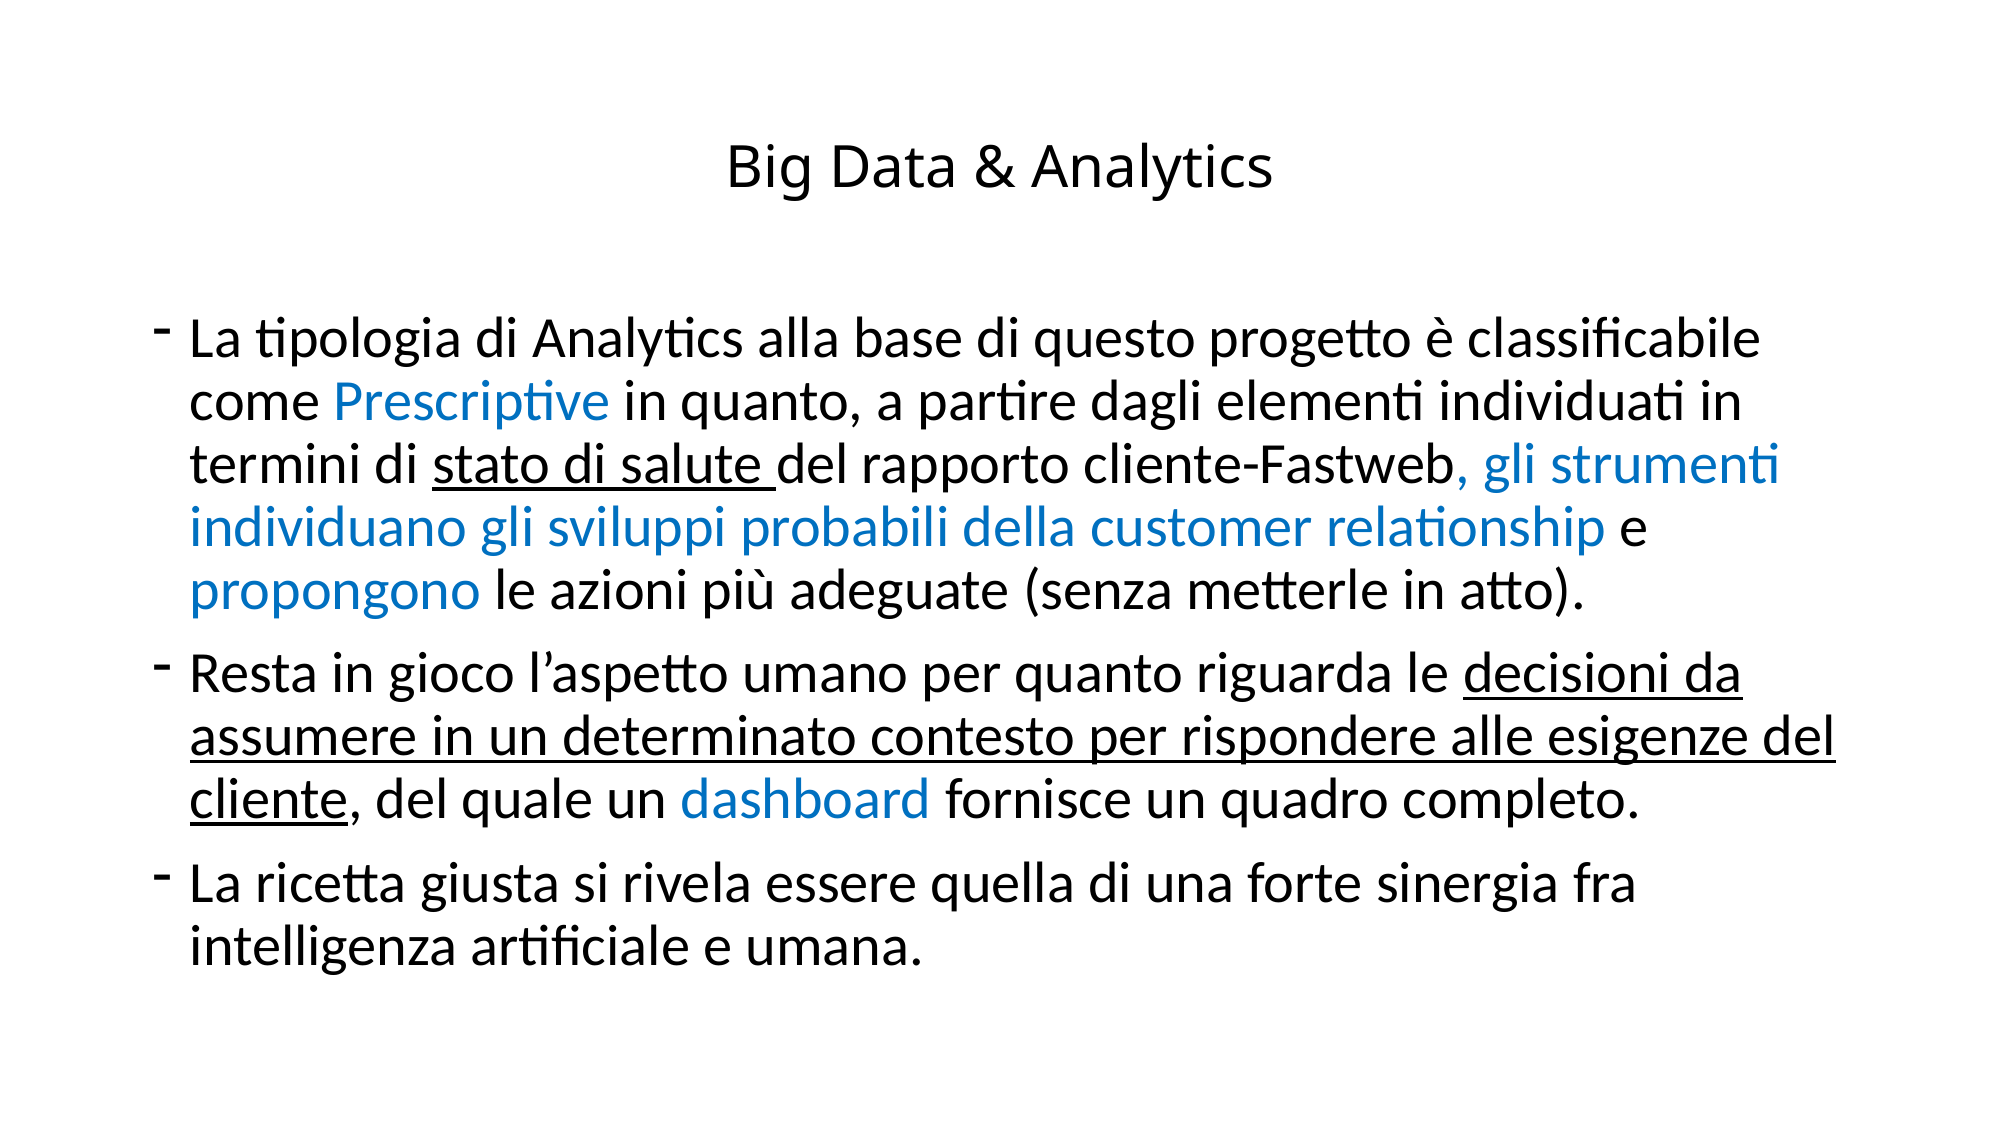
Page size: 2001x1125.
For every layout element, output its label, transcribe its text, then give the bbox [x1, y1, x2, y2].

list La tipologia di Analytics alla base di questo progetto è classificabile come Prescriptive in quanto, a partire dagli elementi individuati in termini di stato di salute del rapporto cliente-Fastweb, gli strumenti individuano gli sviluppi probabili della customer relationship e propongono le azioni più adeguate (senza metterle in atto). Resta in gioco l’aspetto umano per quanto riguarda le decisioni da assumere in un determinato contesto per rispondere alle esigenze del cliente, del quale un dashboard fornisce un quadro completo. La ricetta giusta si rivela essere quella di una forte sinergia fra intelligenza artificiale e umana. [137, 299, 1863, 1014]
title Big Data & Analytics [137, 59, 1863, 278]
